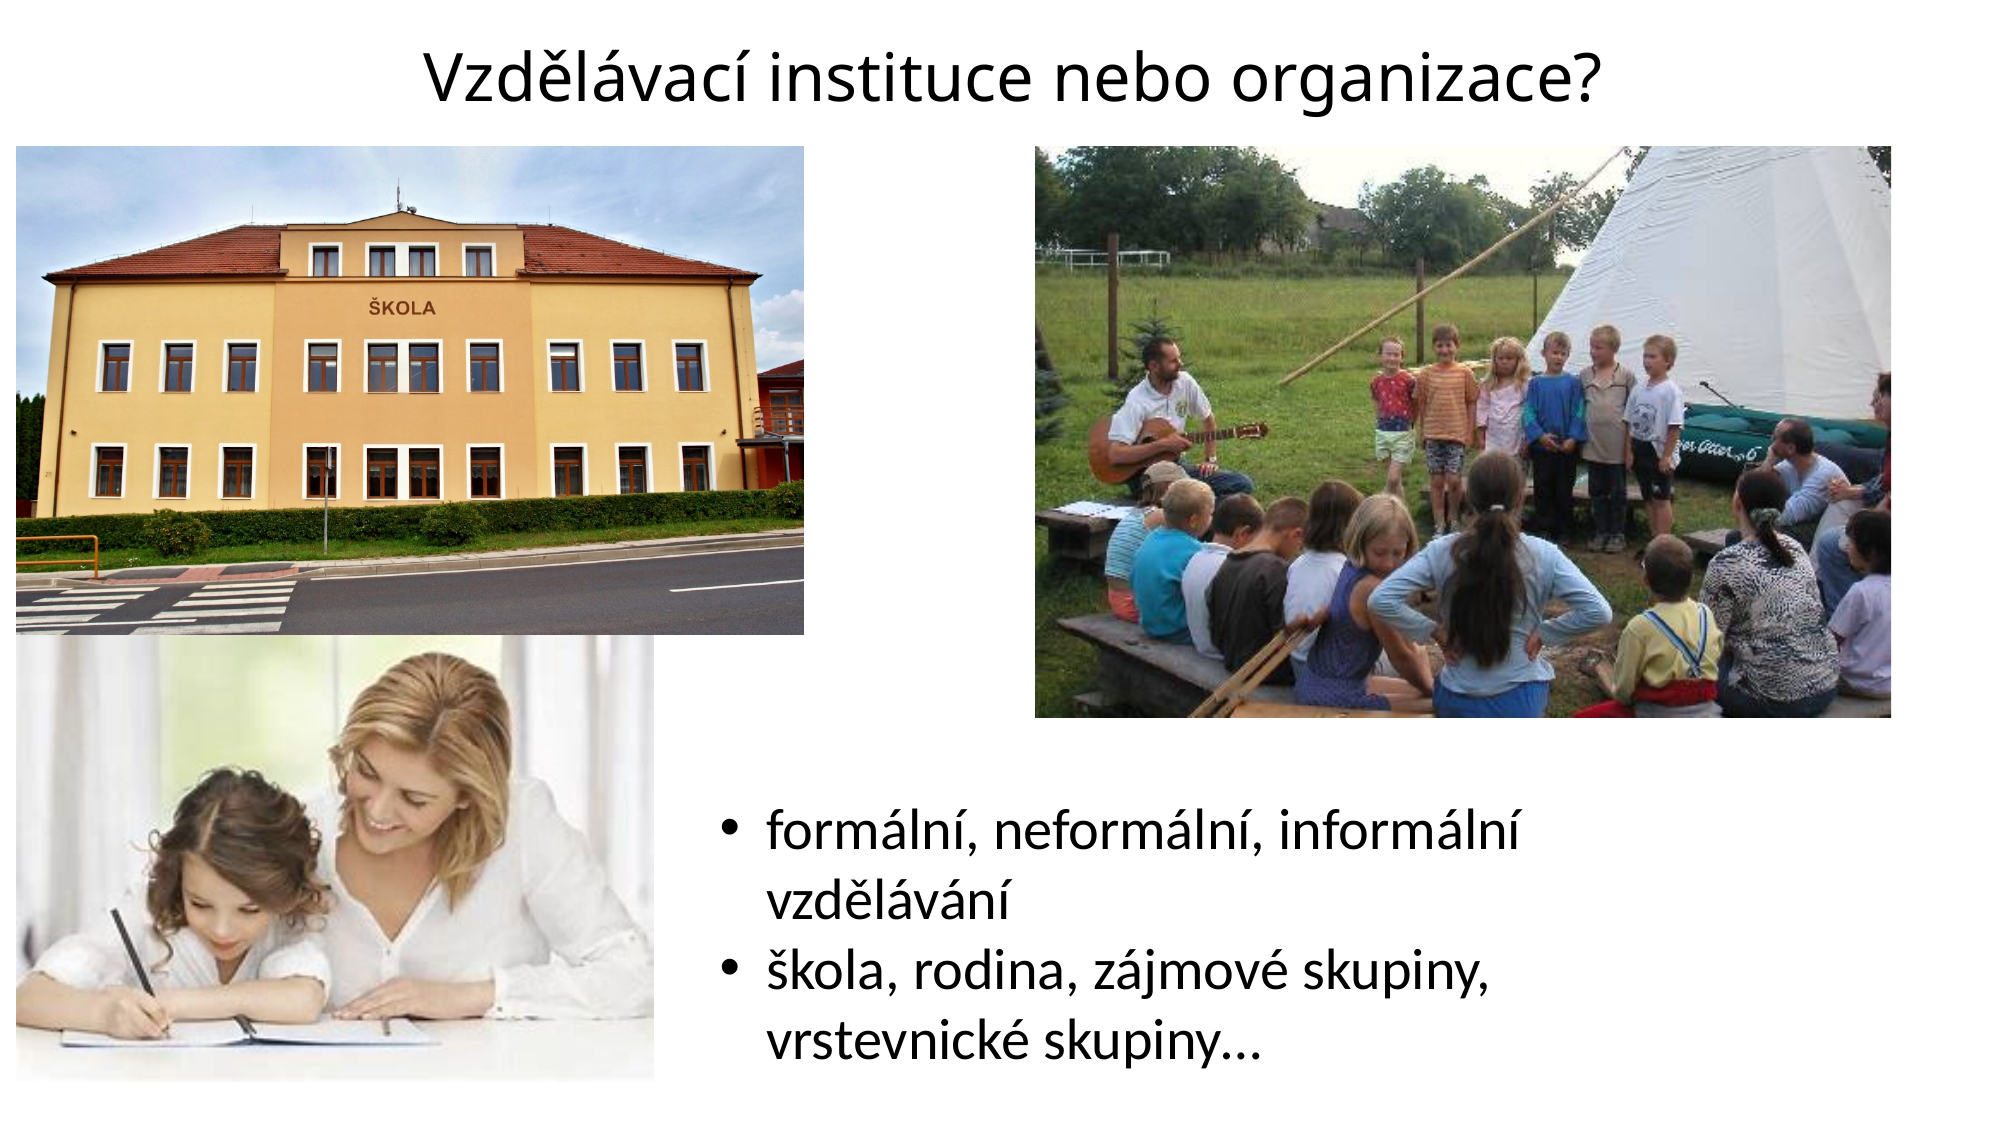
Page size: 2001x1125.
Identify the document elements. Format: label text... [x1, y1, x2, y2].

picture [16, 146, 804, 1082]
title Vzdělávací instituce nebo organizace? [228, 35, 1800, 124]
text_box formální, neformální, informální vzdělávání škola, rodina, zájmové skupiny, vrstevnické skupiny… [704, 783, 1585, 1079]
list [1035, 146, 1892, 718]
